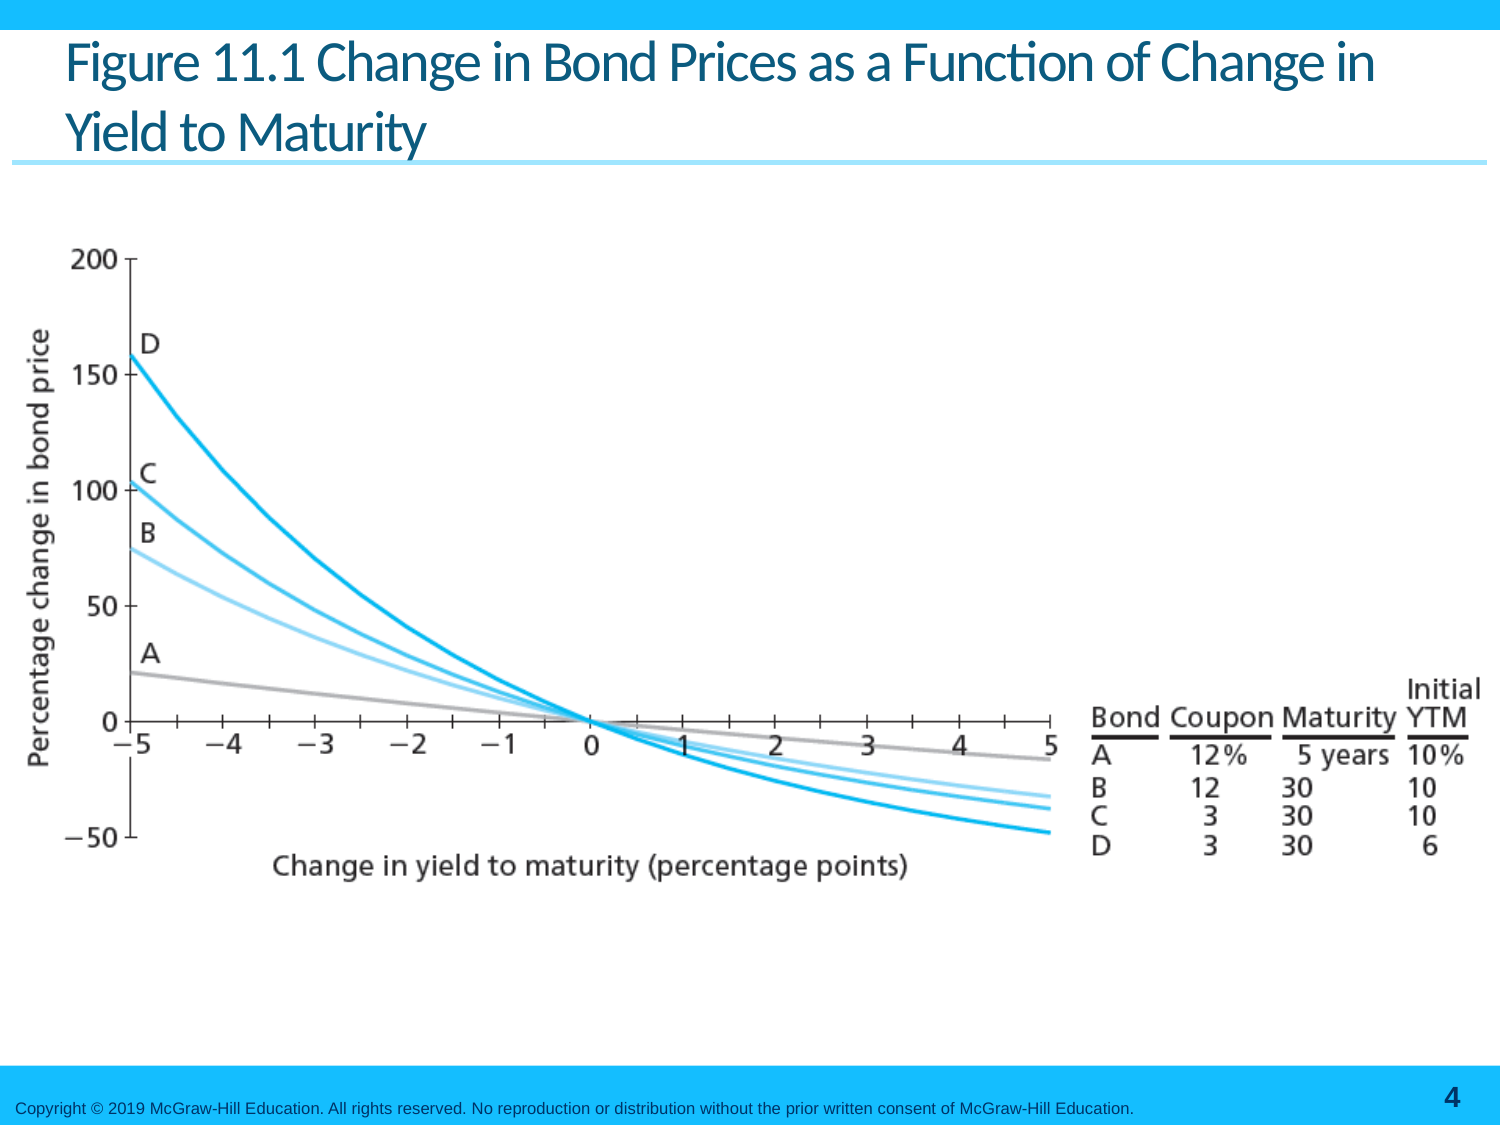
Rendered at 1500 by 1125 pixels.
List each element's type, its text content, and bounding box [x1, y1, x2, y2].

picture [14, 234, 1486, 890]
title Figure 11.1 Change in Bond Prices as a Function of Change in Yield to Maturity [50, 24, 1453, 163]
